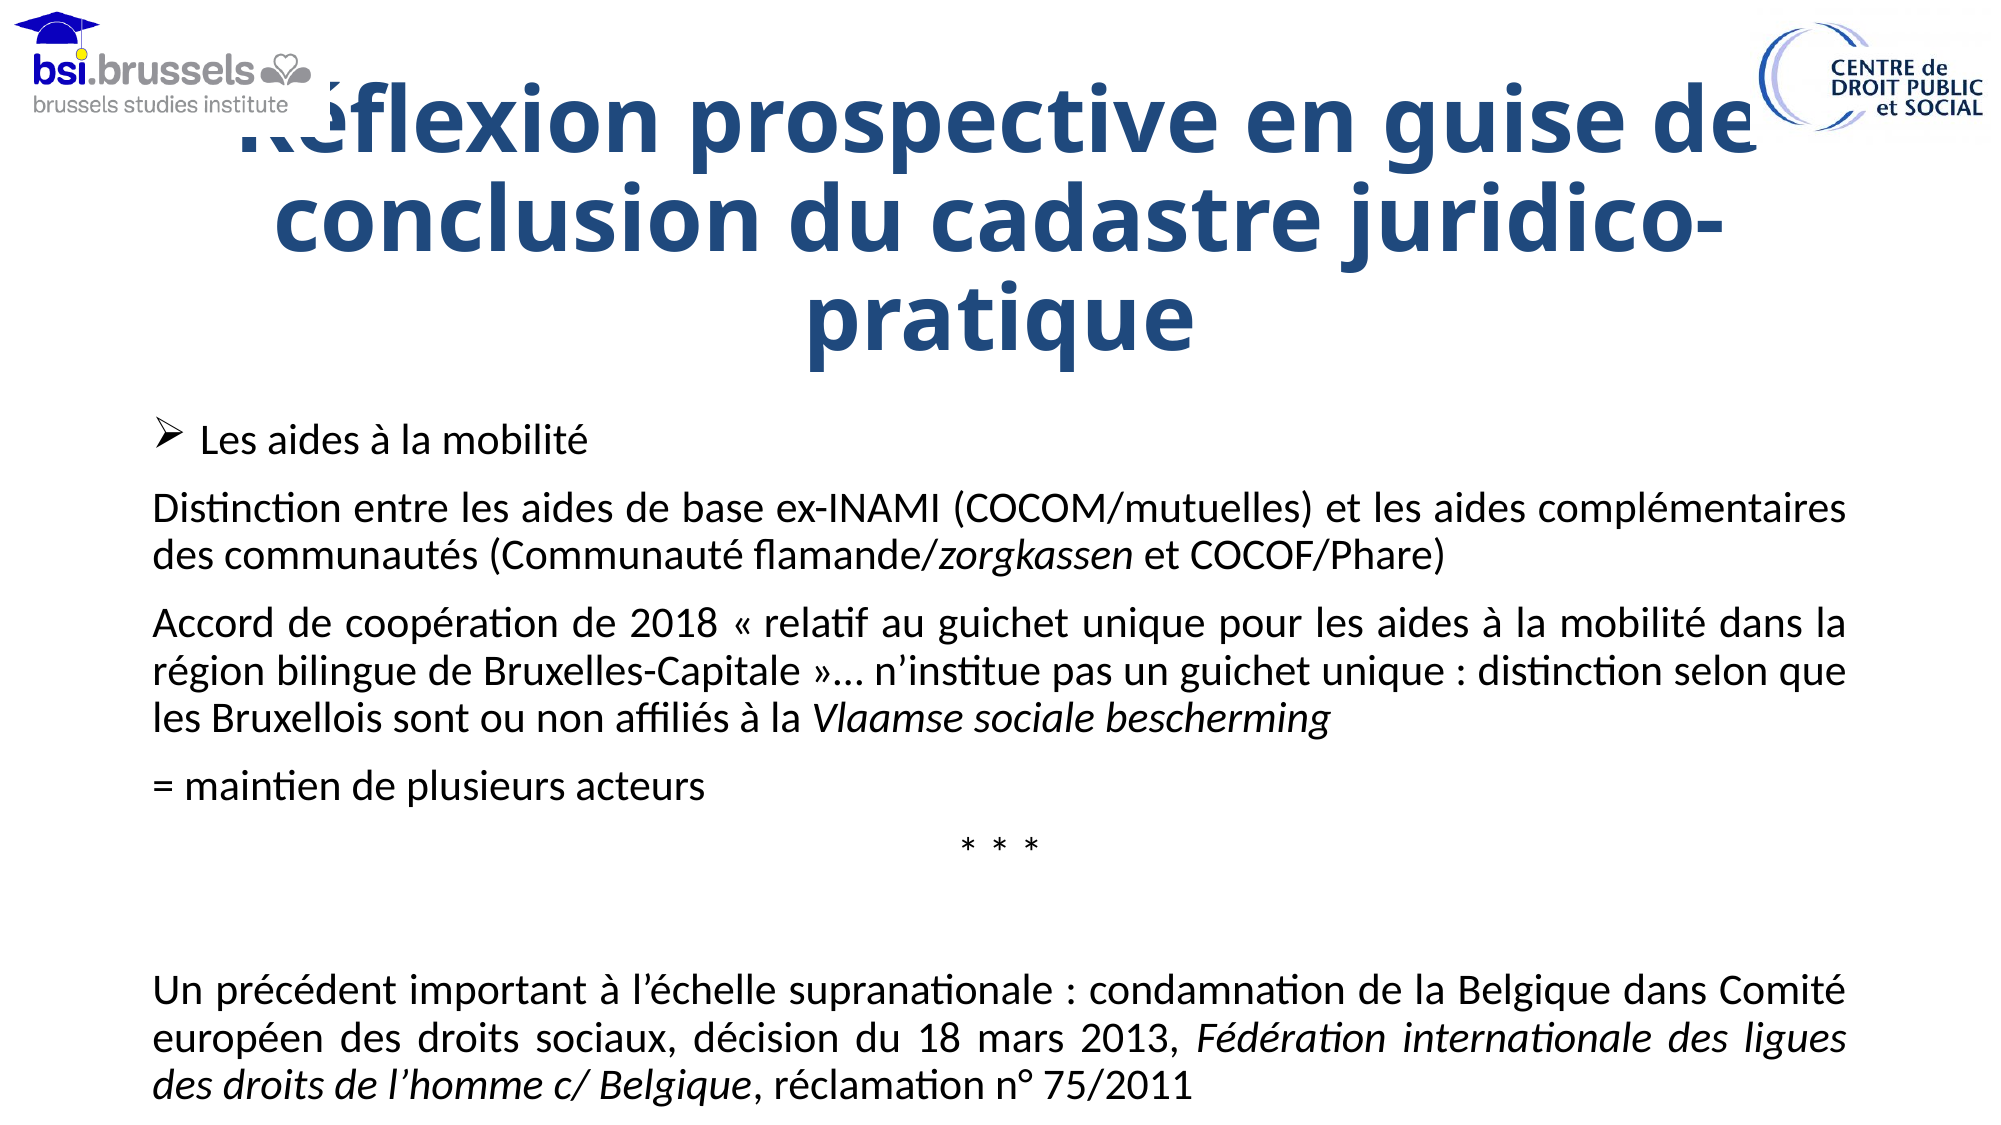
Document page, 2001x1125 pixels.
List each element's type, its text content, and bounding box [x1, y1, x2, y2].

picture [1750, 8, 1991, 145]
title Réflexion prospective en guise de conclusion du cadastre juridico-pratique [137, 144, 1863, 300]
list Les aides à la mobilité Distinction entre les aides de base ex-INAMI (COCOM/mutuelles) et les aides complémentaires des communautés (Communauté flamande/zorgkassen et COCOF/Phare) Accord de coopération de 2018 « relatif au guichet unique pour les aides à la mobilité dans la région bilingue de Bruxelles-Capitale »… n’institue pas un guichet unique : distinction selon que les Bruxellois sont ou non affiliés à la Vlaamse sociale bescherming = maintien de plusieurs acteurs * * * Un précédent important à l’échelle supranationale : condamnation de la Belgique dans Comité européen des droits sociaux, décision du 18 mars 2013, Fédération internationale des ligues des droits de l’homme c/ Belgique, réclamation n° 75/2011 [137, 409, 1863, 1043]
picture [0, 0, 330, 137]
